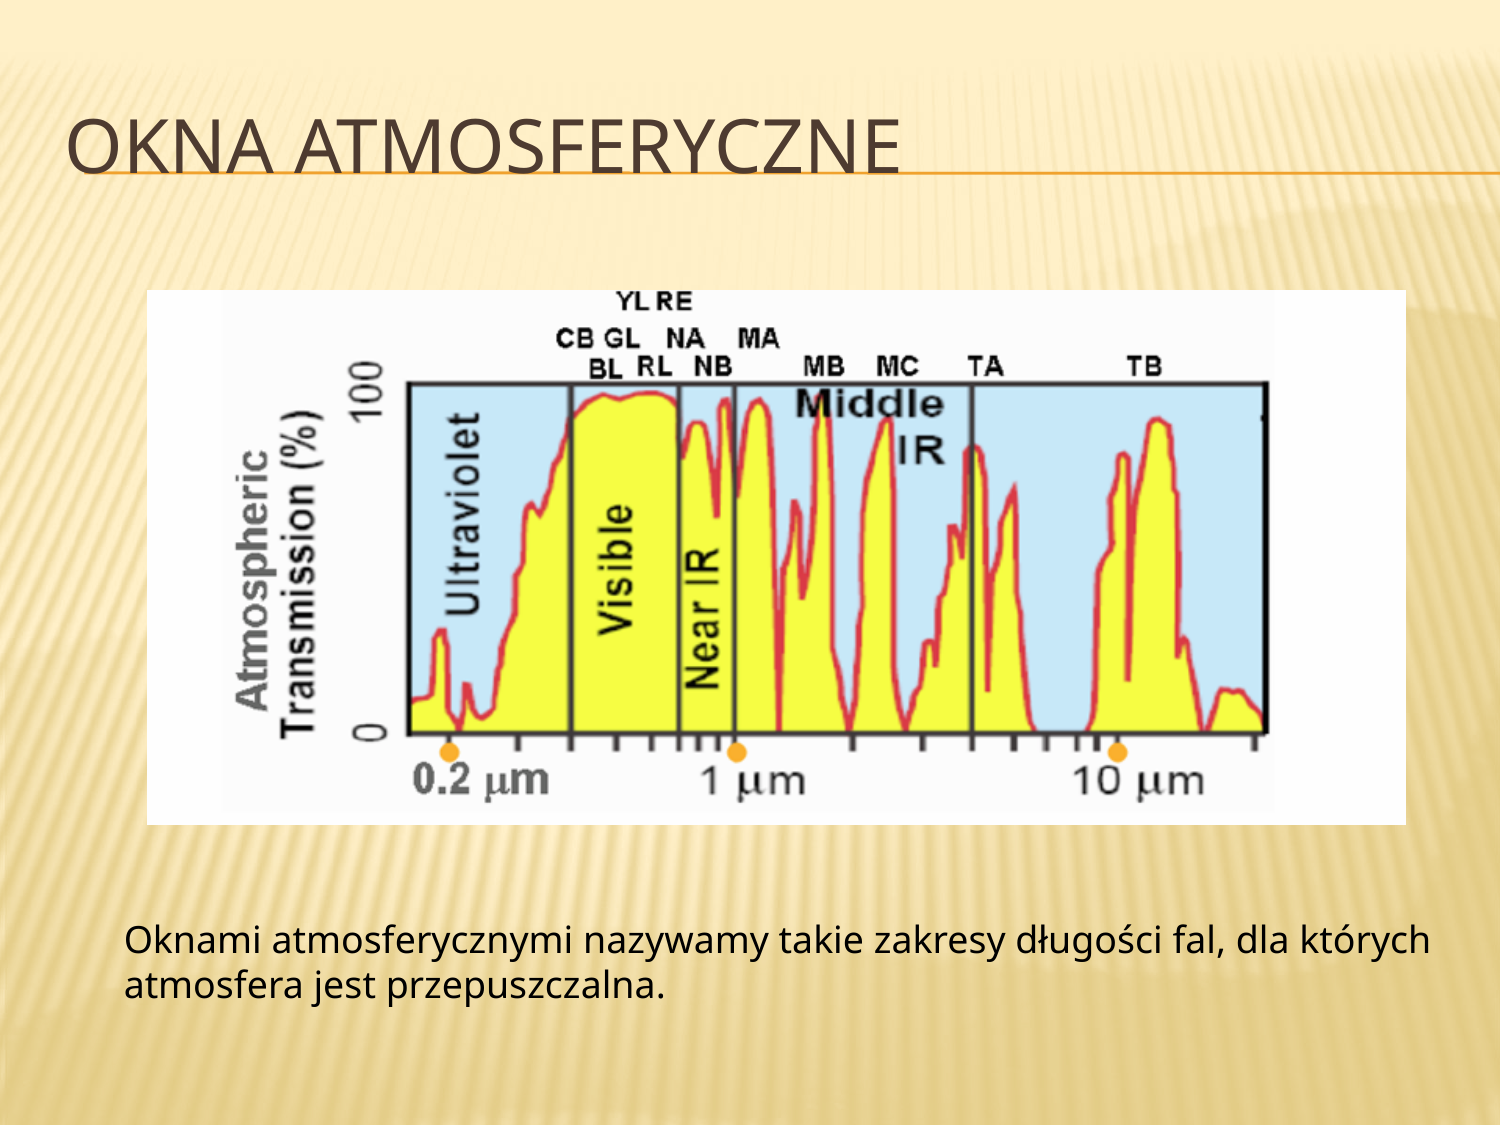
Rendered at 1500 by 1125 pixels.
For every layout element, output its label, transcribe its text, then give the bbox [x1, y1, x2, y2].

text_box Oknami atmosferycznymi nazywamy takie zakresy długości fal, dla których atmosfera jest przepuszczalna. [109, 908, 1458, 1013]
picture [147, 290, 1406, 825]
title Okna atmosferyczne [50, 75, 1475, 213]
